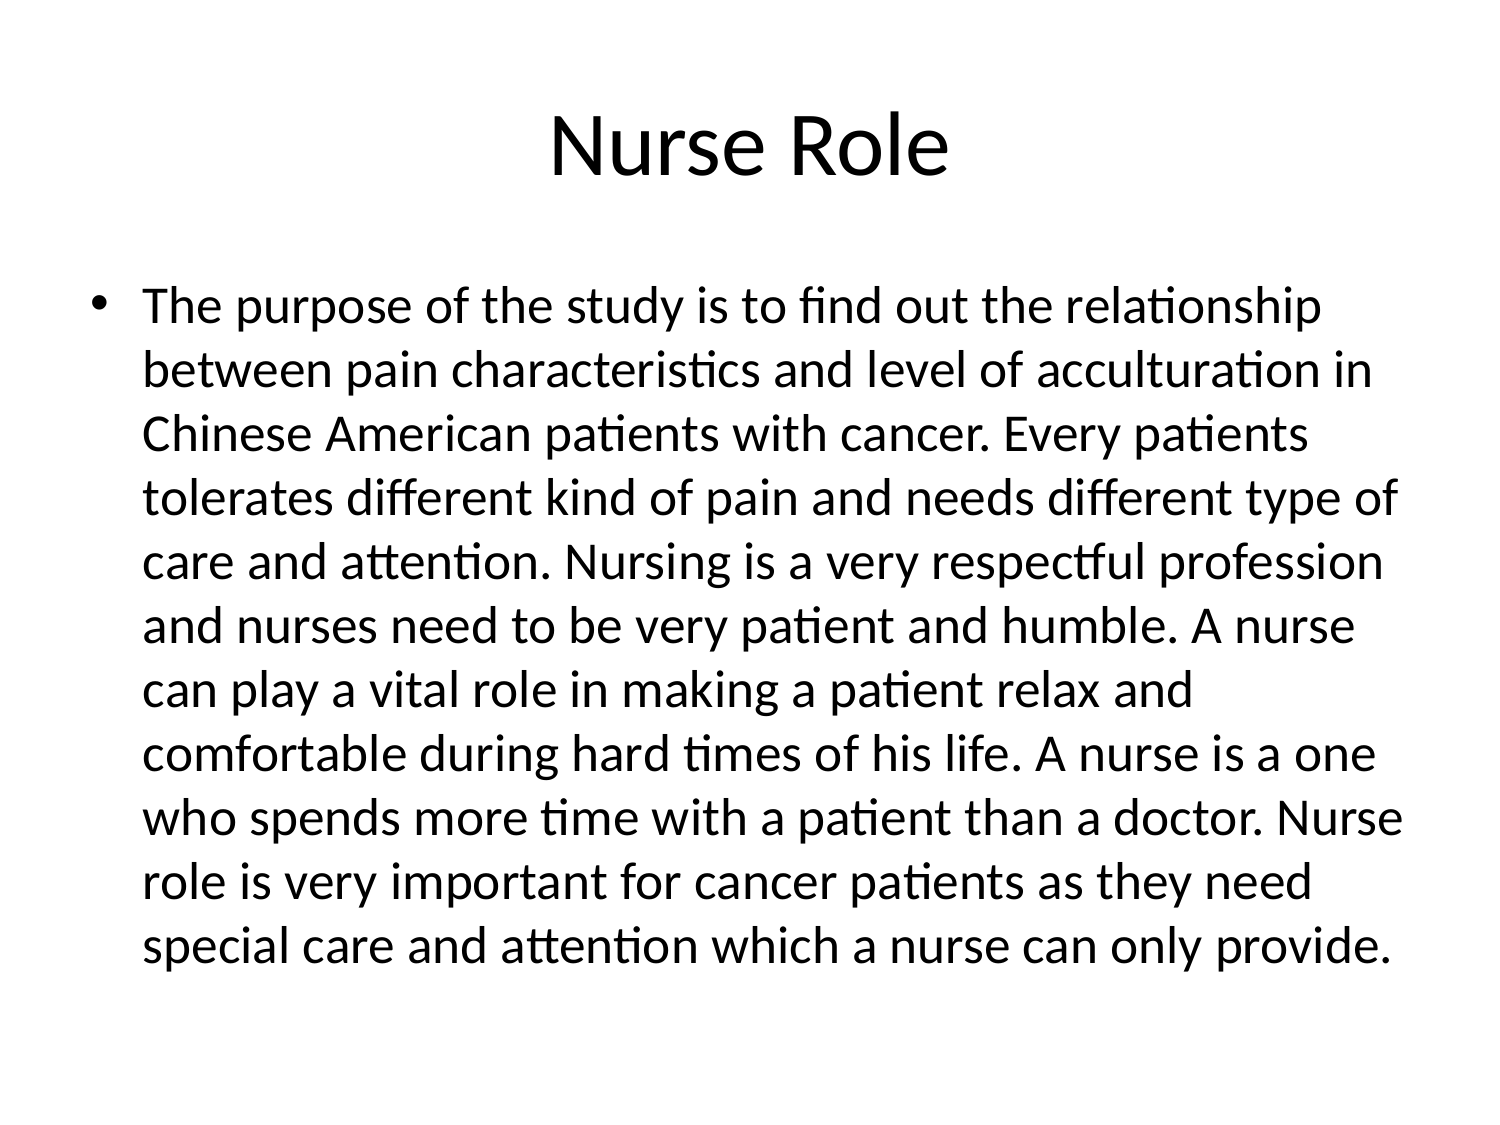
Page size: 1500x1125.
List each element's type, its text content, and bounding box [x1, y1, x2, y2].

list The purpose of the study is to find out the relationship between pain characteristics and level of acculturation in Chinese American patients with cancer. Every patients tolerates different kind of pain and needs different type of care and attention. Nursing is a very respectful profession and nurses need to be very patient and humble. A nurse can play a vital role in making a patient relax and comfortable during hard times of his life. A nurse is a one who spends more time with a patient than a doctor. Nurse role is very important for cancer patients as they need special care and attention which a nurse can only provide. [75, 262, 1425, 1005]
title Nurse Role [75, 45, 1425, 233]
